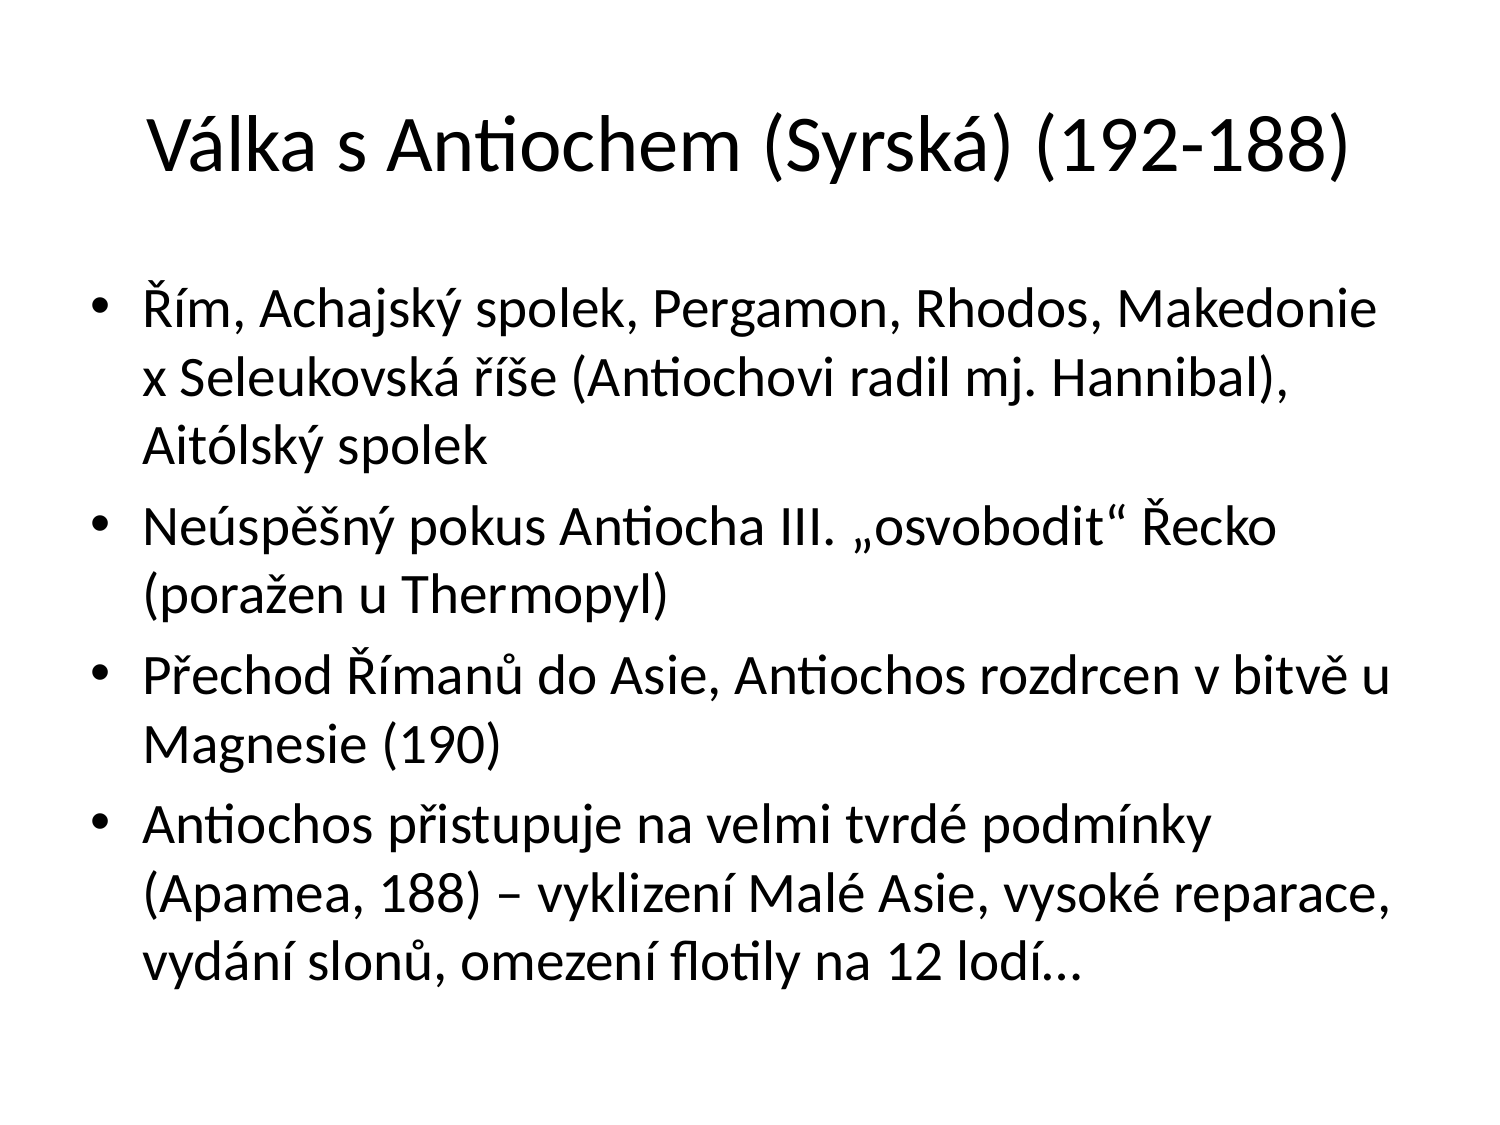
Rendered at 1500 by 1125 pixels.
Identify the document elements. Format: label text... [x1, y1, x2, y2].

list Řím, Achajský spolek, Pergamon, Rhodos, Makedonie x Seleukovská říše (Antiochovi radil mj. Hannibal), Aitólský spolek Neúspěšný pokus Antiocha III. „osvobodit“ Řecko (poražen u Thermopyl) Přechod Římanů do Asie, Antiochos rozdrcen v bitvě u Magnesie (190) Antiochos přistupuje na velmi tvrdé podmínky (Apamea, 188) – vyklizení Malé Asie, vysoké reparace, vydání slonů, omezení flotily na 12 lodí… [75, 262, 1425, 1005]
title Válka s Antiochem (Syrská) (192-188) [75, 45, 1425, 233]
